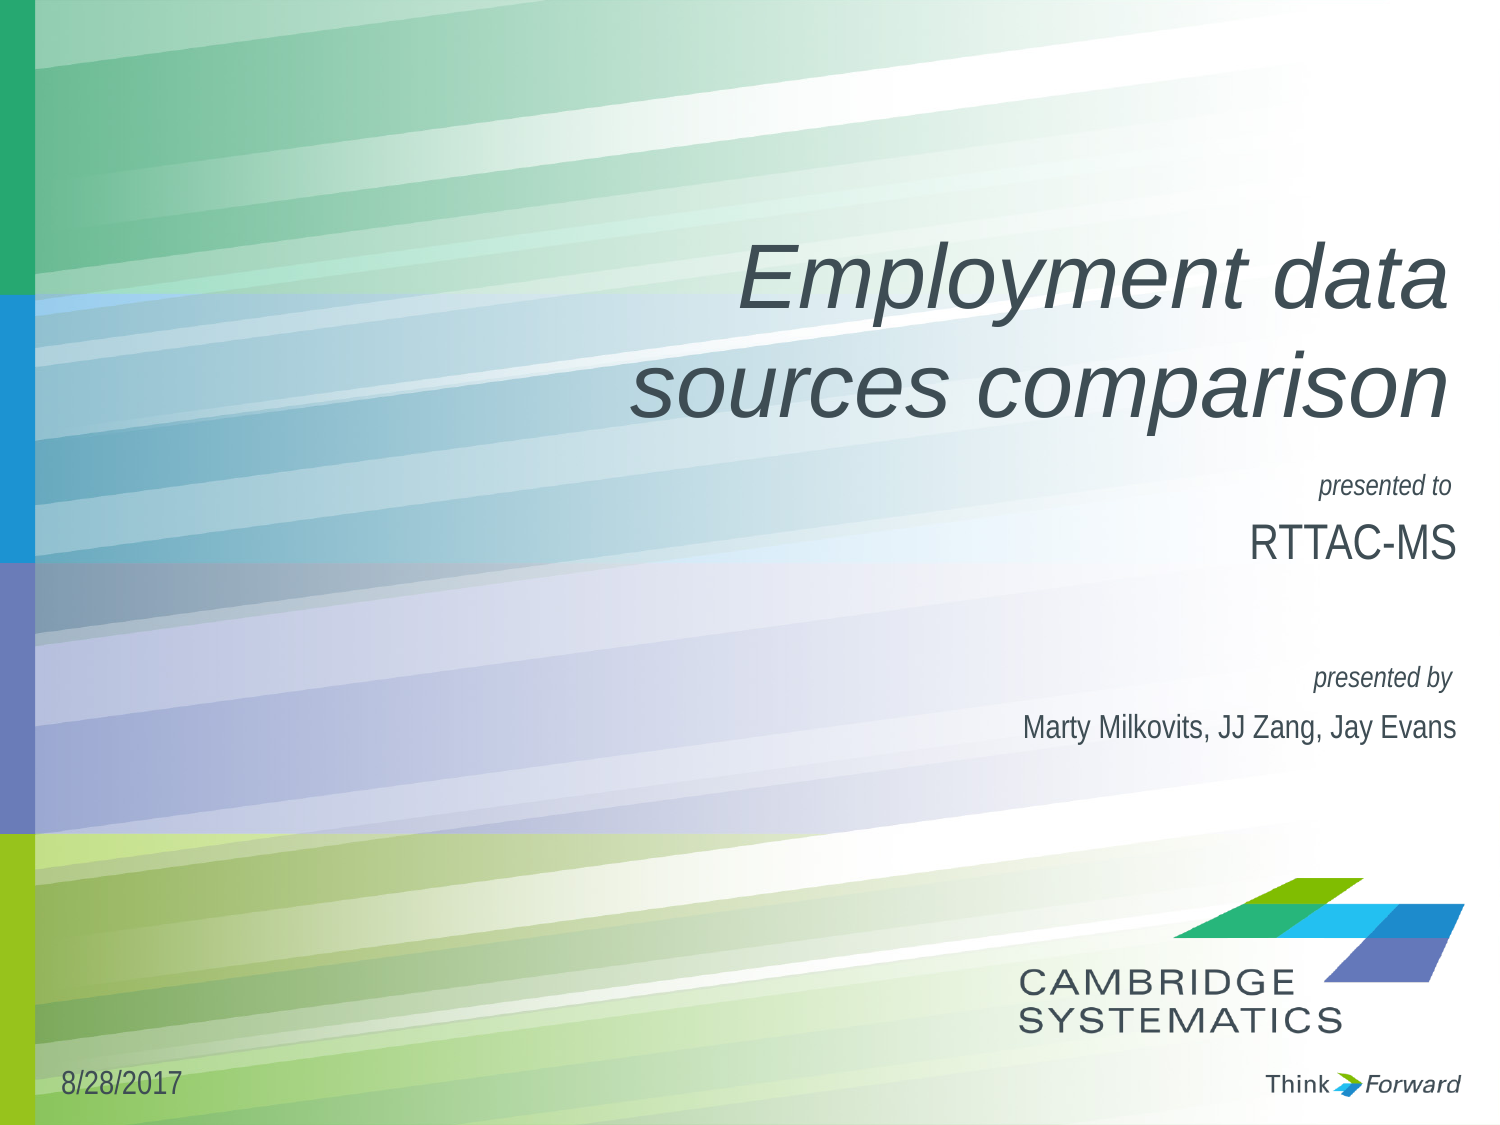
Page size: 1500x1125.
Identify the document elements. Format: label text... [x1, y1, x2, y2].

list Marty Milkovits, JJ Zang, Jay Evans [993, 697, 1473, 860]
list RTTAC-MS [569, 501, 1473, 579]
list 8/28/2017 [46, 1054, 351, 1117]
title Employment data sources comparison [569, 36, 1467, 444]
picture [36, 0, 1500, 1125]
